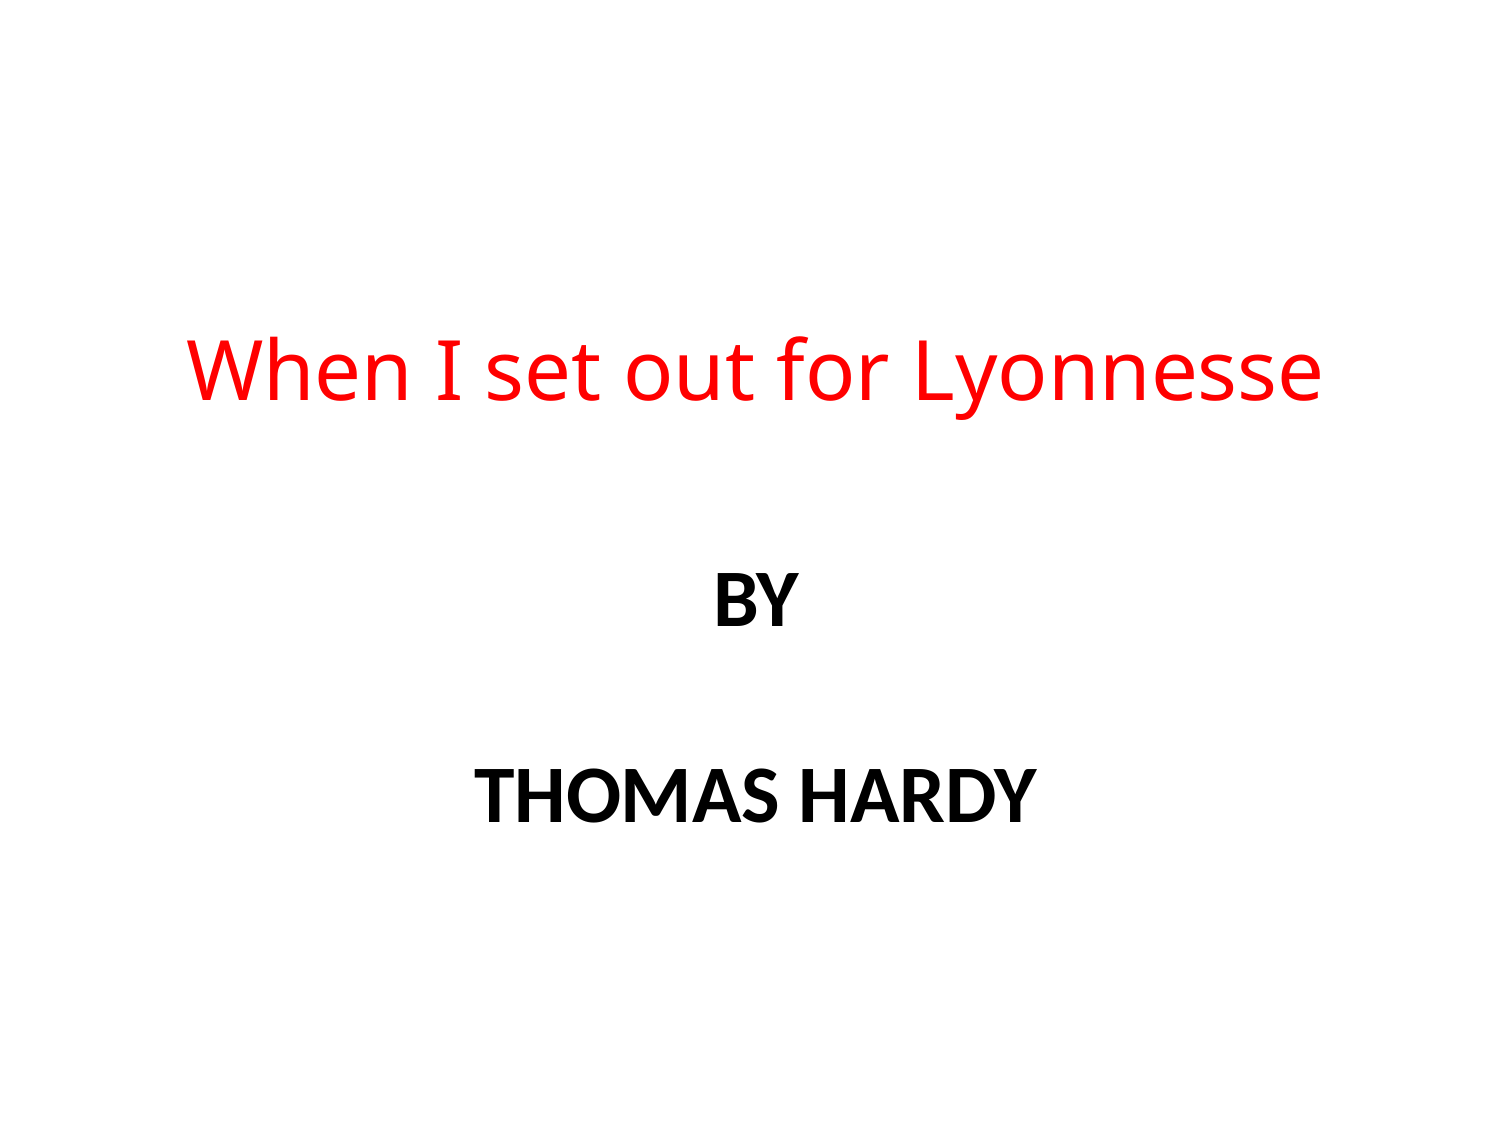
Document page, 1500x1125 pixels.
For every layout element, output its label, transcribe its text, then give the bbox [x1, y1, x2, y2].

title By Thomas Hardy [118, 537, 1394, 947]
list When I set out for Lyonnesse [118, 75, 1394, 425]
